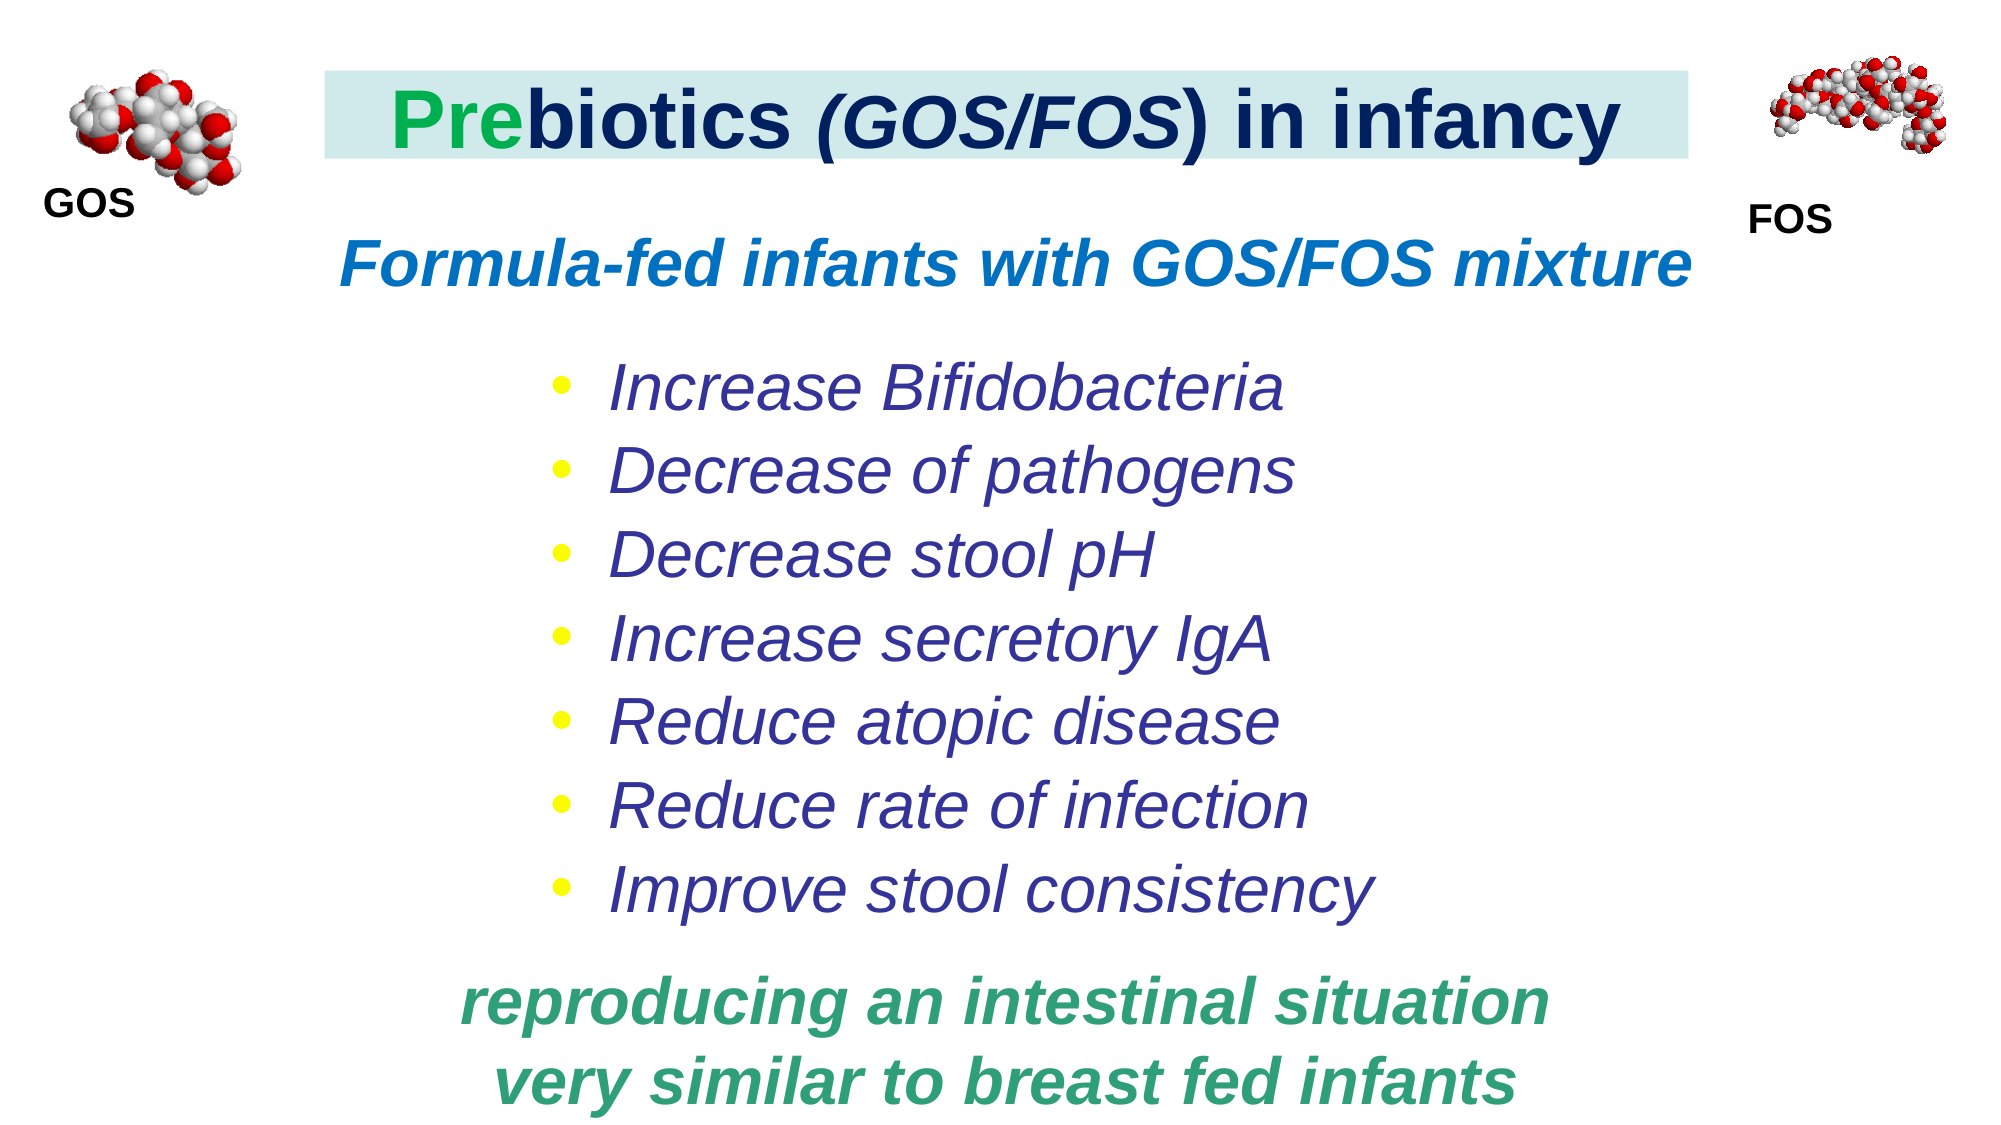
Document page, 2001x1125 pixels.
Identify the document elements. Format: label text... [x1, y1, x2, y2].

picture [0, 12, 317, 253]
text_box Increase Bifidobacteria Decrease of pathogens Decrease stool pH Increase secretory IgA Reduce atopic disease Reduce rate of infection Improve stool consistency [444, 347, 1498, 838]
text_box Prebiotics (GOS/FOS) in infancy [324, 70, 1689, 159]
text_box reproducing an intestinal situation very similar to breast fed infants [387, 951, 1626, 1125]
text_box FOS [1732, 221, 1850, 251]
text_box Formula-fed infants with GOS/FOS mixture [324, 223, 1711, 304]
picture [1712, 0, 2000, 213]
